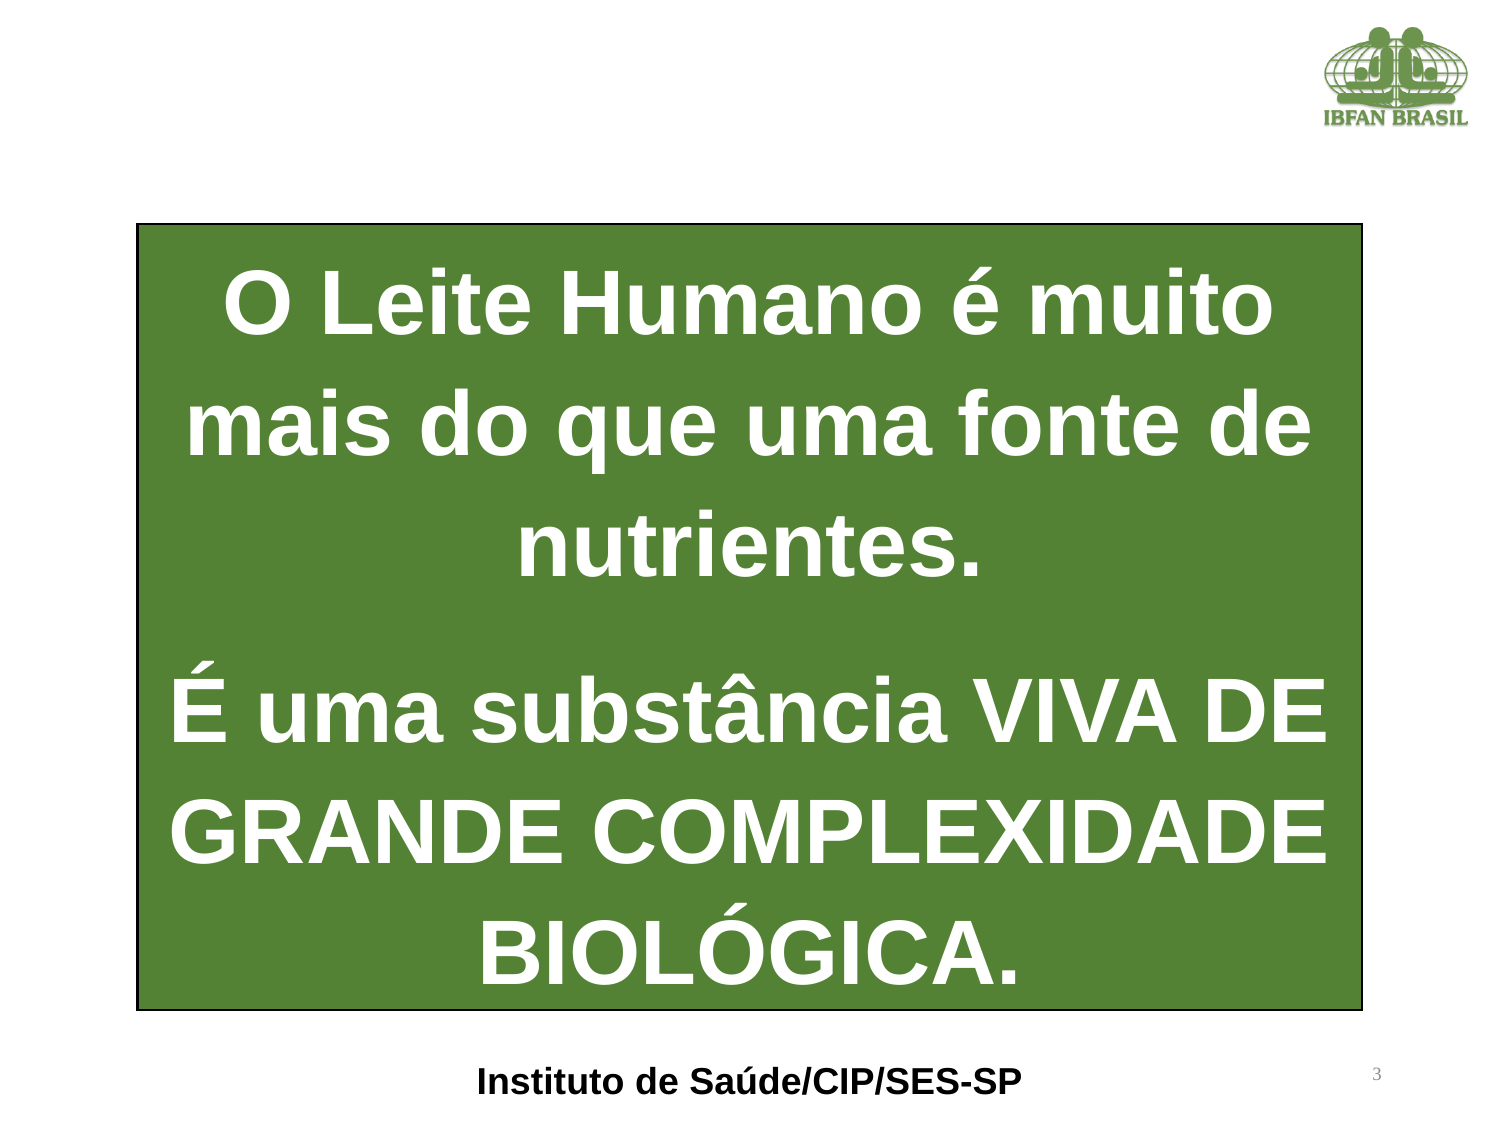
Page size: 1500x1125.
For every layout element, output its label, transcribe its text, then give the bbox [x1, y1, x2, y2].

picture [1322, 26, 1469, 127]
text_box O Leite Humano é muito mais do que uma fonte de nutrientes. É uma substância VIVA DE GRANDE COMPLEXIDADE BIOLÓGICA. [137, 224, 1363, 1011]
slide_number 3 [1059, 1042, 1397, 1103]
text_box Instituto de Saúde/CIP/SES-SP [362, 1049, 1138, 1110]
